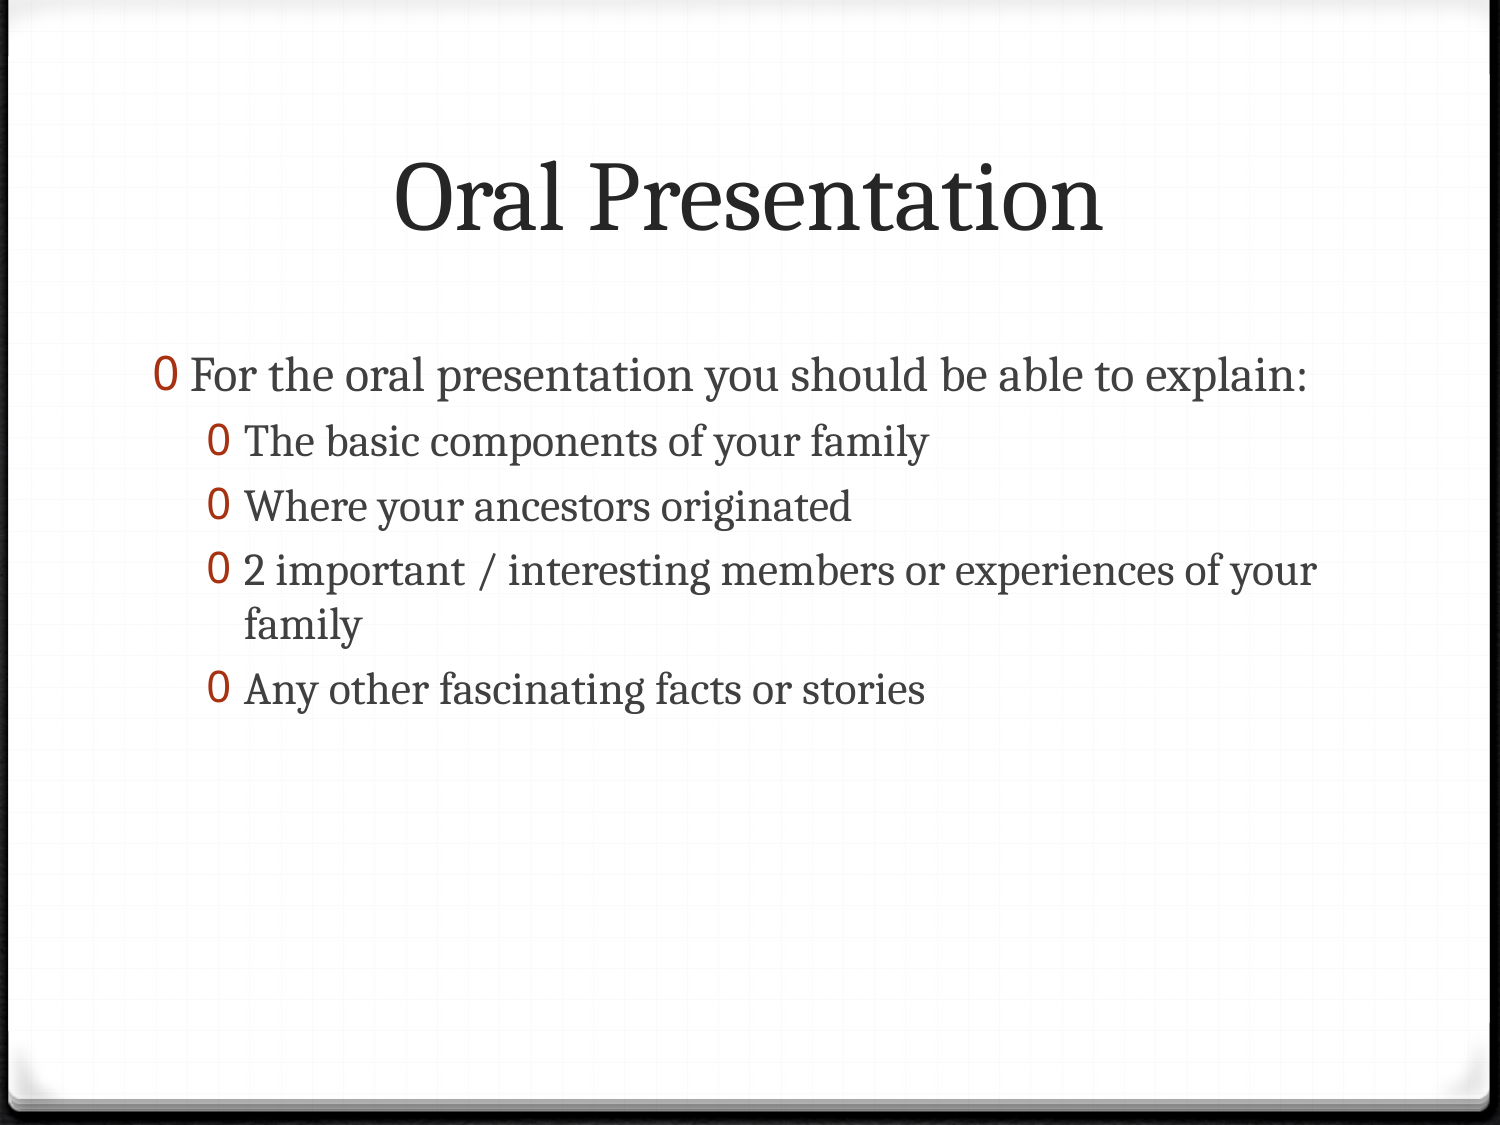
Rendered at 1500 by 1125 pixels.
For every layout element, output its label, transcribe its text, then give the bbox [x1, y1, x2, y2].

title Oral Presentation [90, 71, 1410, 309]
picture [0, 0, 1500, 1125]
list For the oral presentation you should be able to explain: The basic components of your family Where your ancestors originated 2 important / interesting members or experiences of your family Any other fascinating facts or stories [137, 334, 1363, 983]
